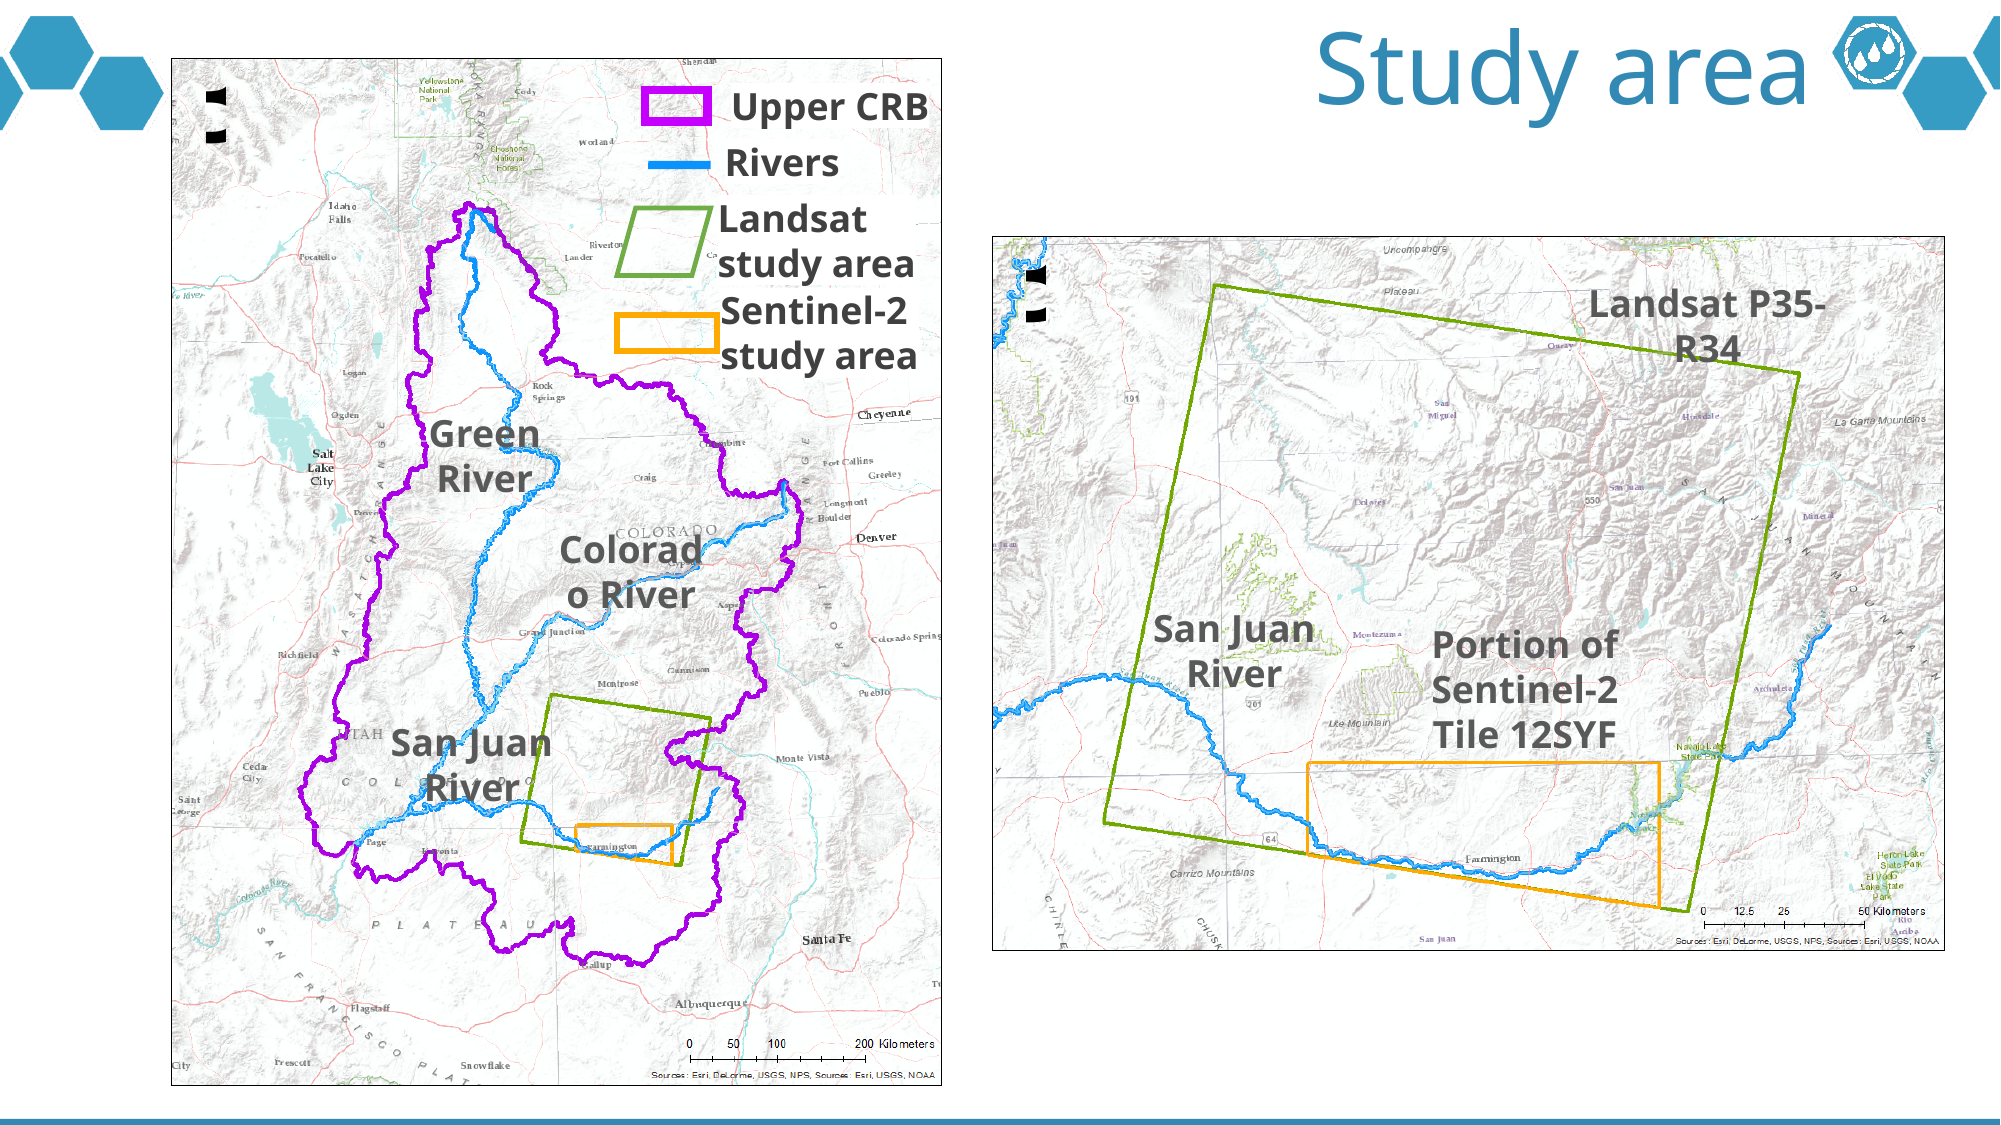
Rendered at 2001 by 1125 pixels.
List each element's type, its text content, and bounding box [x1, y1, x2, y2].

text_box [992, 236, 1945, 951]
text_box Study area [149, 32, 1829, 112]
picture [0, 0, 2000, 1118]
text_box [171, 58, 942, 1086]
